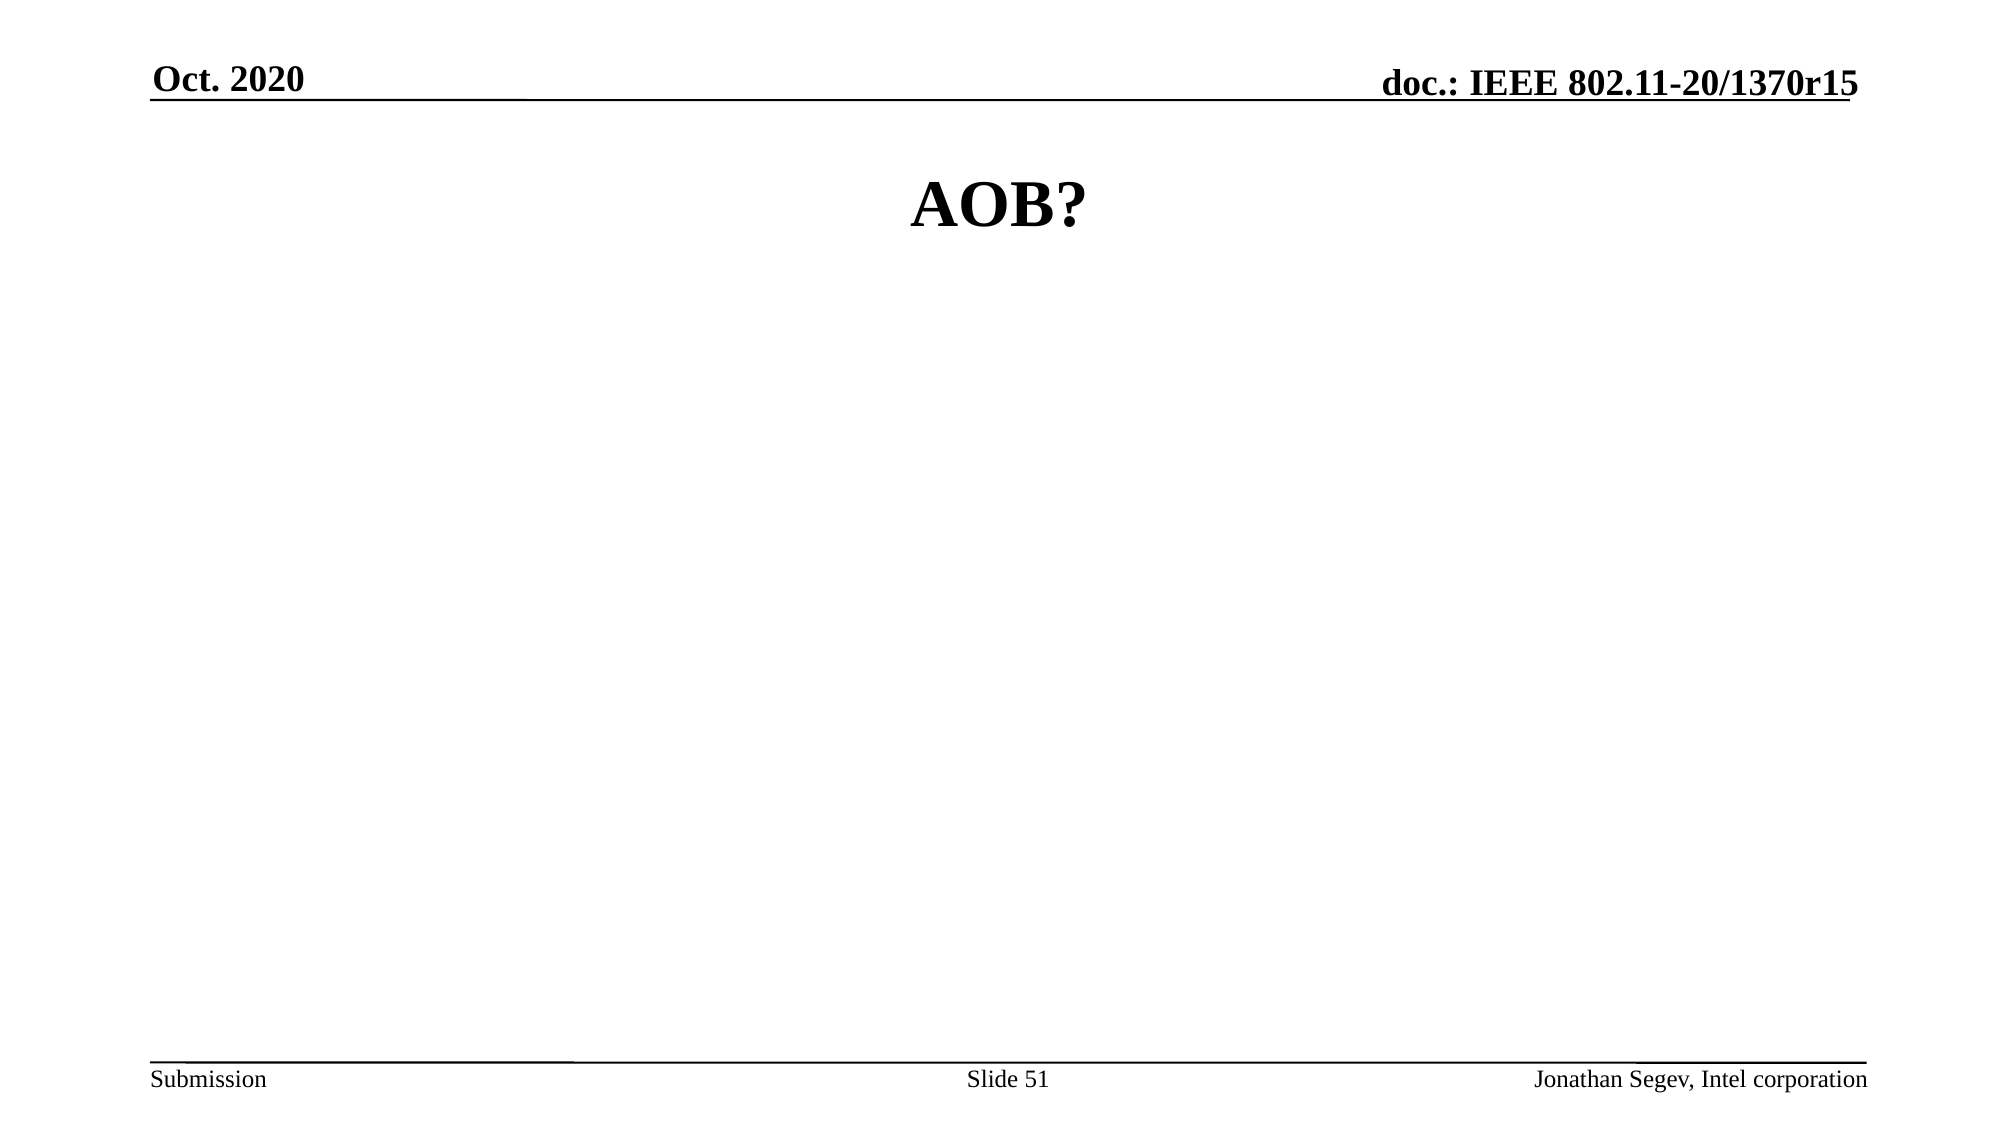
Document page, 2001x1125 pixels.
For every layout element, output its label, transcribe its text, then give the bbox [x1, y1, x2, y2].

slide_number Slide 51 [950, 1061, 1067, 1123]
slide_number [152, 54, 563, 100]
footer Jonathan Segev, Intel corporation [1171, 1061, 1869, 1093]
title AOB? [149, 112, 1850, 288]
